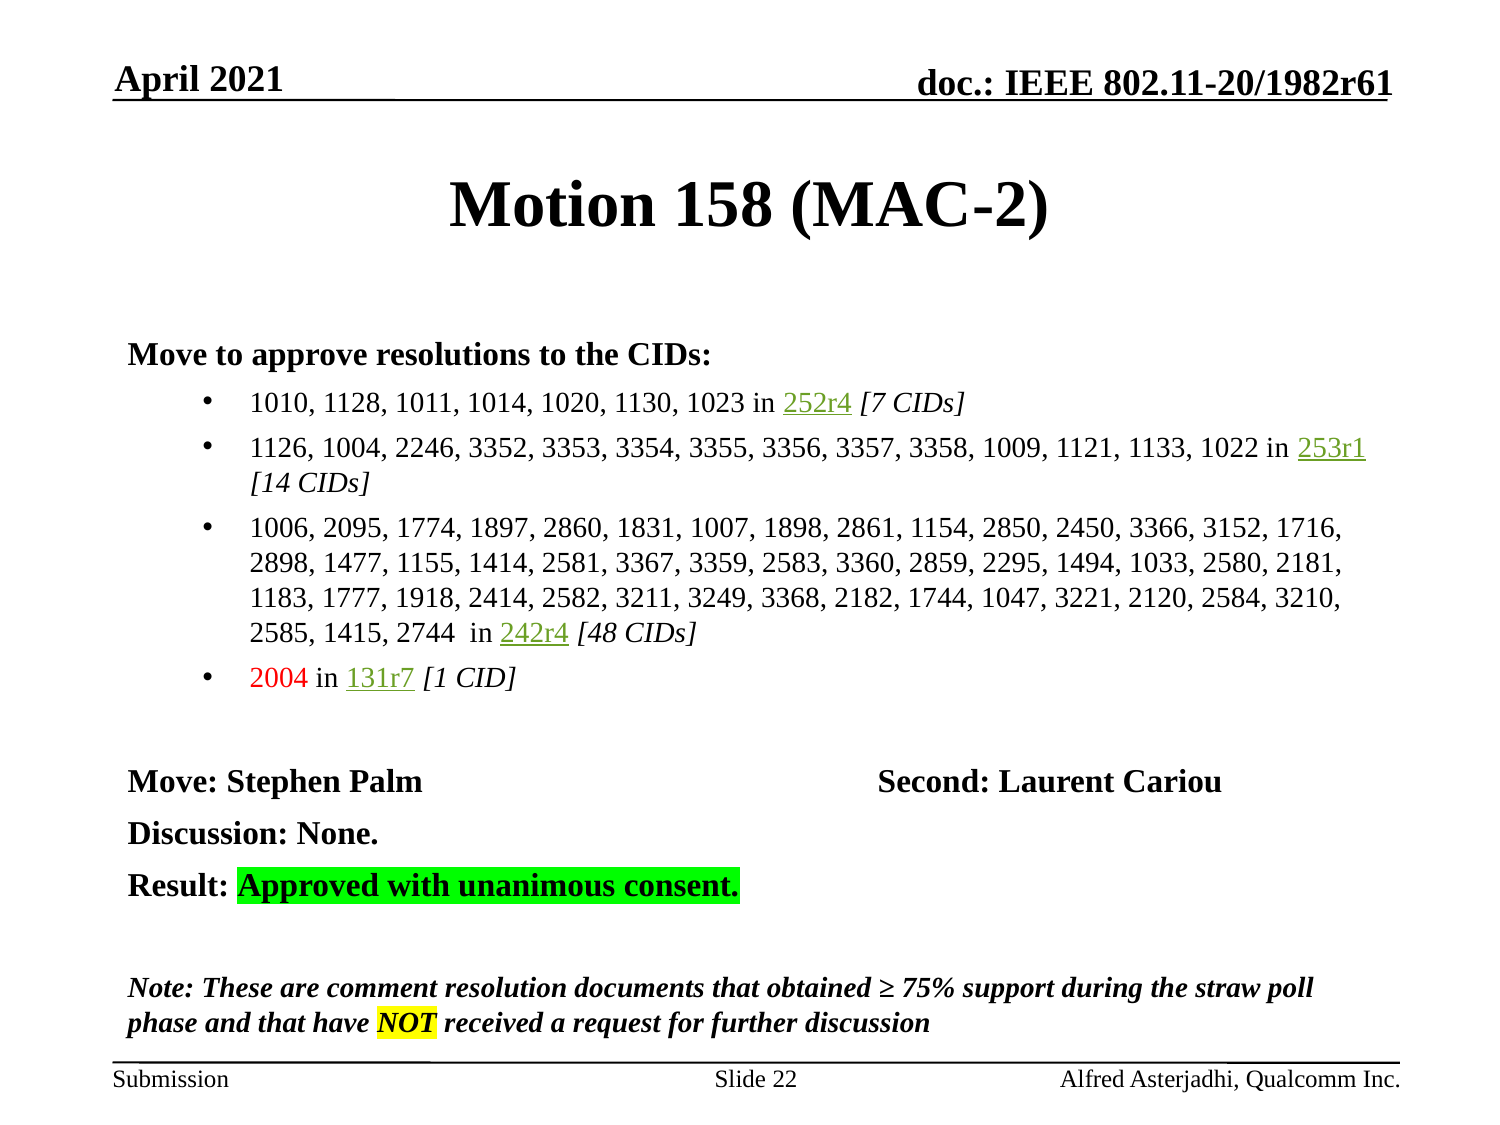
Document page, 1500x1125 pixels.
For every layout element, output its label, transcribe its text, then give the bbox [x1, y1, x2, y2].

footer Alfred Asterjadhi, Qualcomm Inc. [878, 1061, 1402, 1093]
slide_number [114, 54, 423, 100]
title Motion 158 (MAC-2) [112, 112, 1388, 288]
slide_number Slide 22 [712, 1061, 800, 1123]
list Move to approve resolutions to the CIDs: 1010, 1128, 1011, 1014, 1020, 1130, 1023 in 252r4 [7 CIDs] 1126, 1004, 2246, 3352, 3353, 3354, 3355, 3356, 3357, 3358, 1009, 1121, 1133, 1022 in 253r1 [14 CIDs] 1006, 2095, 1774, 1897, 2860, 1831, 1007, 1898, 2861, 1154, 2850, 2450, 3366, 3152, 1716, 2898, 1477, 1155, 1414, 2581, 3367, 3359, 2583, 3360, 2859, 2295, 1494, 1033, 2580, 2181, 1183, 1777, 1918, 2414, 2582, 3211, 3249, 3368, 2182, 1744, 1047, 3221, 2120, 2584, 3210, 2585, 1415, 2744 in 242r4 [48 CIDs] 2004 in 131r7 [1 CID] Move: Stephen Palm Second: Laurent Cariou Discussion: None. Result: Approved with unanimous consent. Note: These are comment resolution documents that obtained ≥ 75% support during the straw poll phase and that have NOT received a request for further discussion [112, 324, 1388, 1063]
